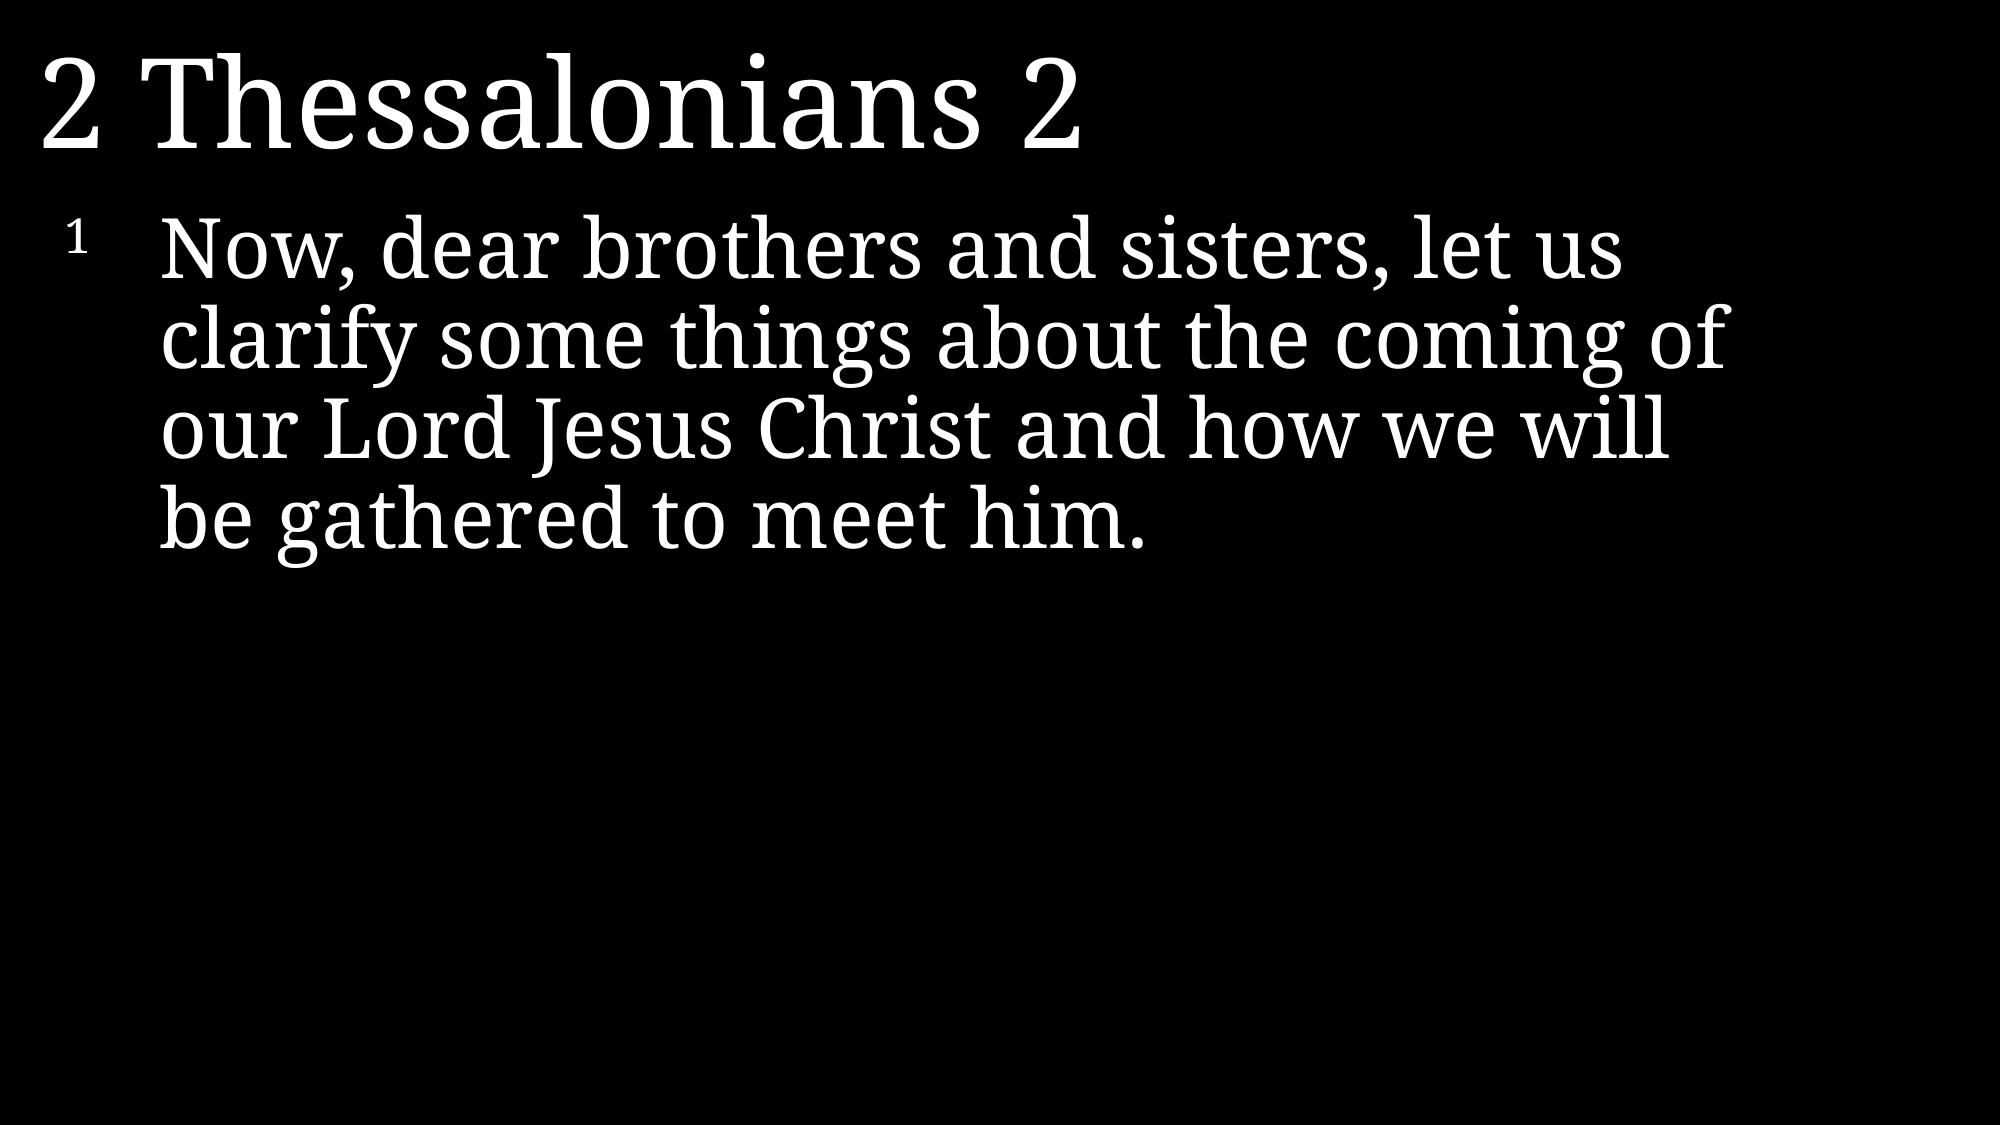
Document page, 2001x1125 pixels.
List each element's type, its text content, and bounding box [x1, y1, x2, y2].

text_box 1 Now, dear brothers and sisters, let us clarify some things about the coming of our Lord Jesus Christ and how we will be gathered to meet him. [50, 199, 1798, 574]
text_box 2 Thessalonians 2 [22, 15, 1993, 181]
